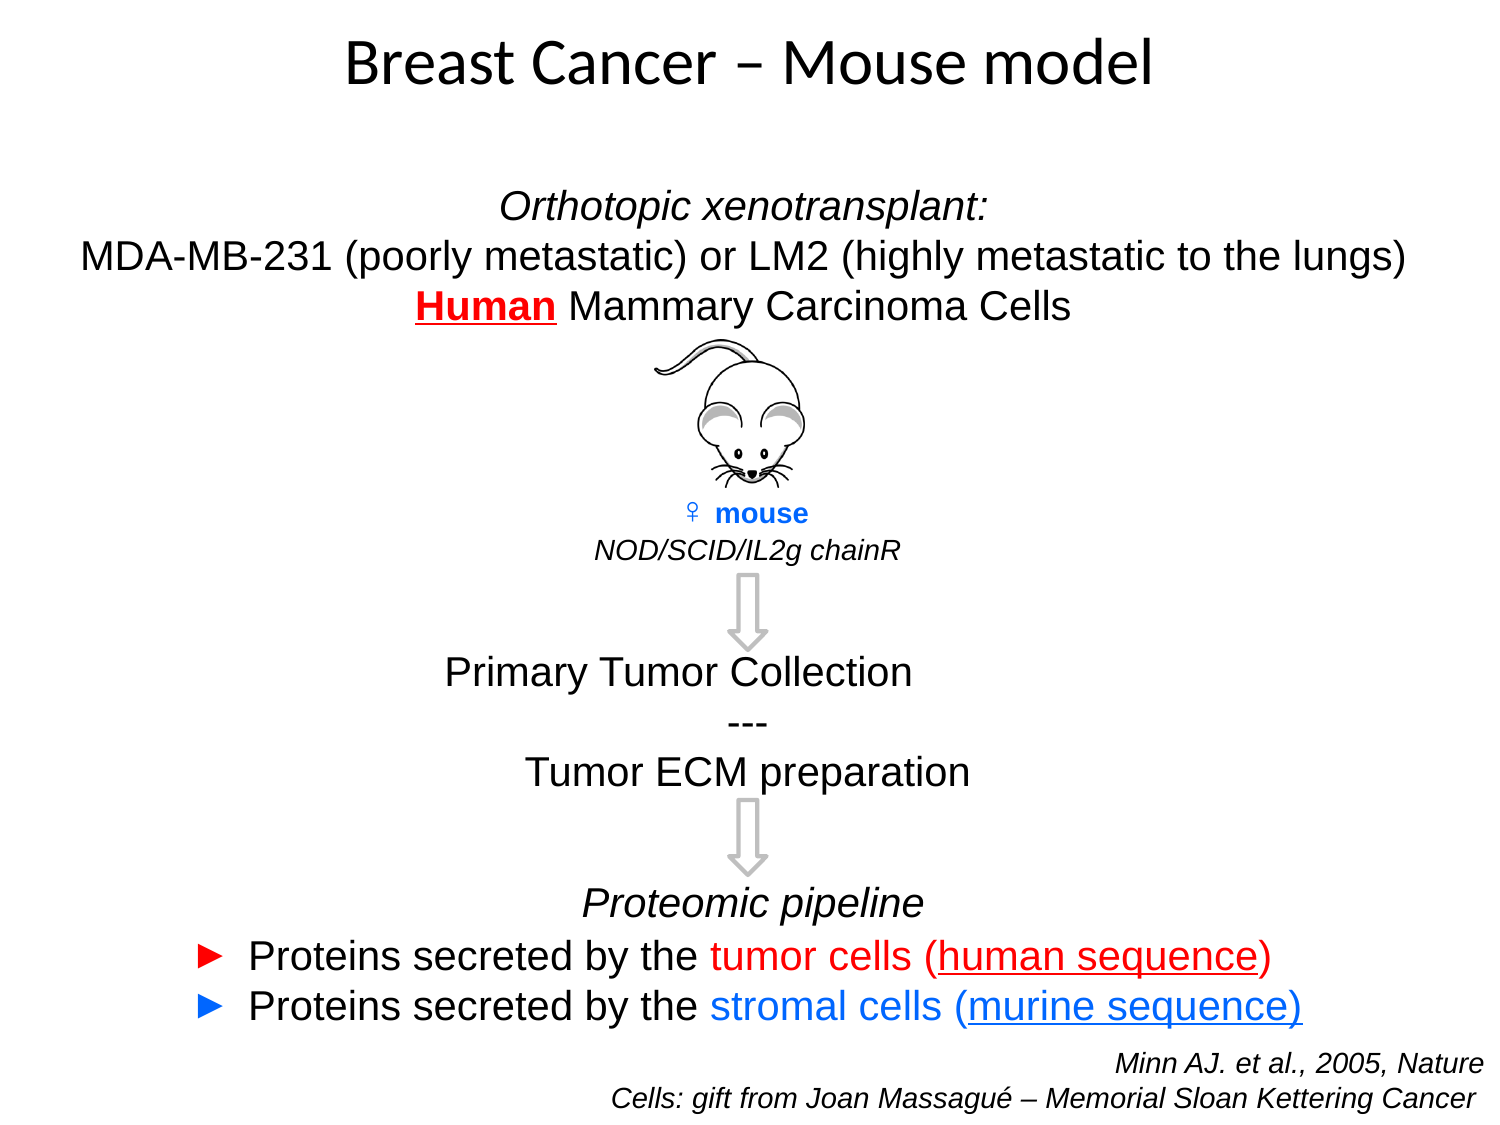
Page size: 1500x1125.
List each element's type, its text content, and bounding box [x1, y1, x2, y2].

text_box Minn AJ. et al., 2005, Nature Cells: gift from Joan Massagué – Memorial Sloan Kettering Cancer [575, 1037, 1500, 1123]
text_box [37, 162, 1451, 1038]
title Breast Cancer – Mouse model [24, 7, 1475, 108]
picture [653, 339, 805, 488]
